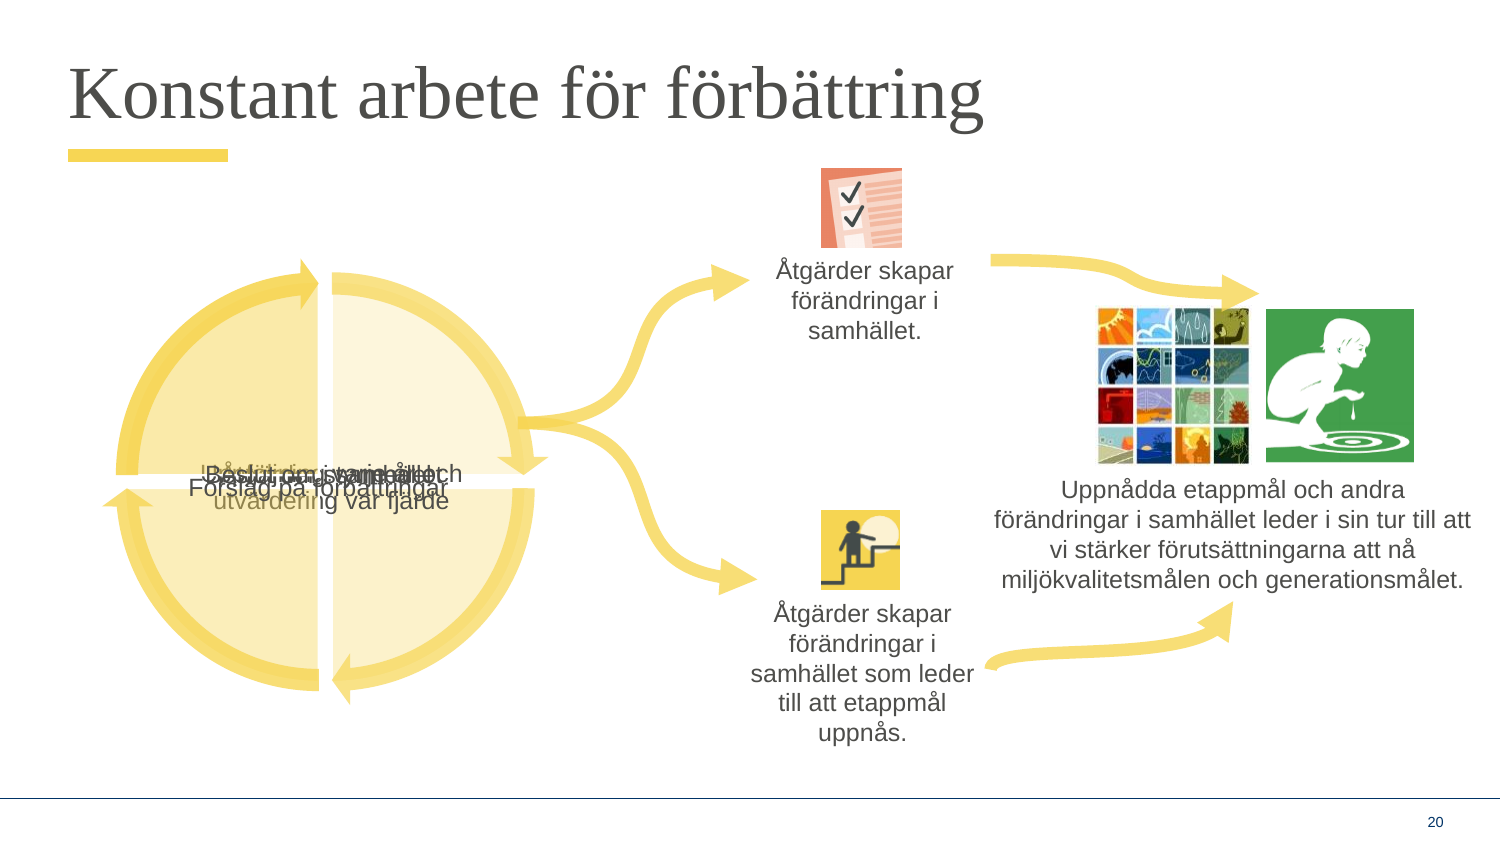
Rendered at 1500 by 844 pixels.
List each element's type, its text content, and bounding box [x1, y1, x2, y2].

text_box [517, 422, 758, 580]
picture [821, 168, 902, 248]
text_box Uppnådda etappmål och andra förändringar i samhället leder i sin tur till att vi stärker förutsättningarna att nå miljökvalitetsmålen och generationsmålet. [977, 466, 1490, 602]
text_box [0, 254, 722, 716]
text_box Åtgärder skapar förändringar i samhället. [737, 247, 993, 352]
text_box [517, 280, 750, 422]
title Konstant arbete för förbättring [53, 43, 1459, 164]
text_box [990, 602, 1234, 670]
picture [1094, 305, 1252, 467]
text_box Åtgärder skapar förändringar i samhället som leder till att etappmål uppnås. [735, 589, 991, 755]
picture [821, 510, 900, 590]
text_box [990, 260, 1260, 294]
slide_number 20 [1121, 798, 1459, 844]
picture [1265, 309, 1414, 463]
